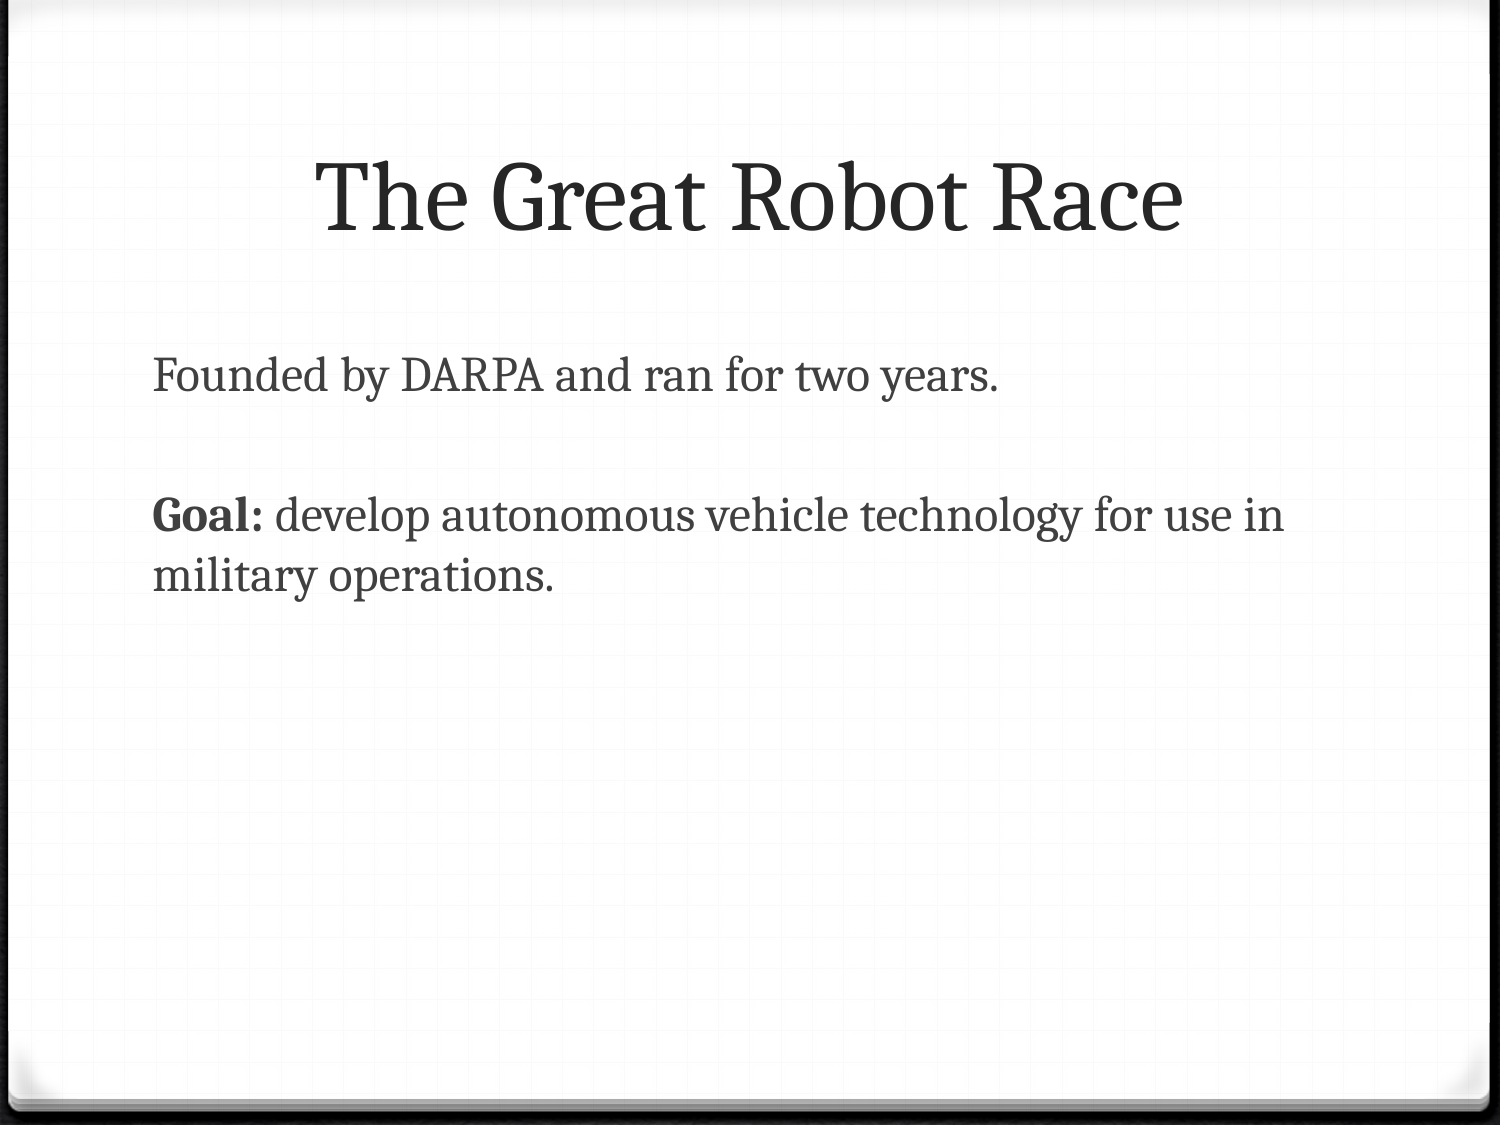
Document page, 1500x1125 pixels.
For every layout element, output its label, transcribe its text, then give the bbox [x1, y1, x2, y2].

list Founded by DARPA and ran for two years. Goal: develop autonomous vehicle technology for use in military operations. [137, 334, 1363, 983]
picture [0, 0, 1500, 1125]
title The Great Robot Race [90, 71, 1410, 309]
